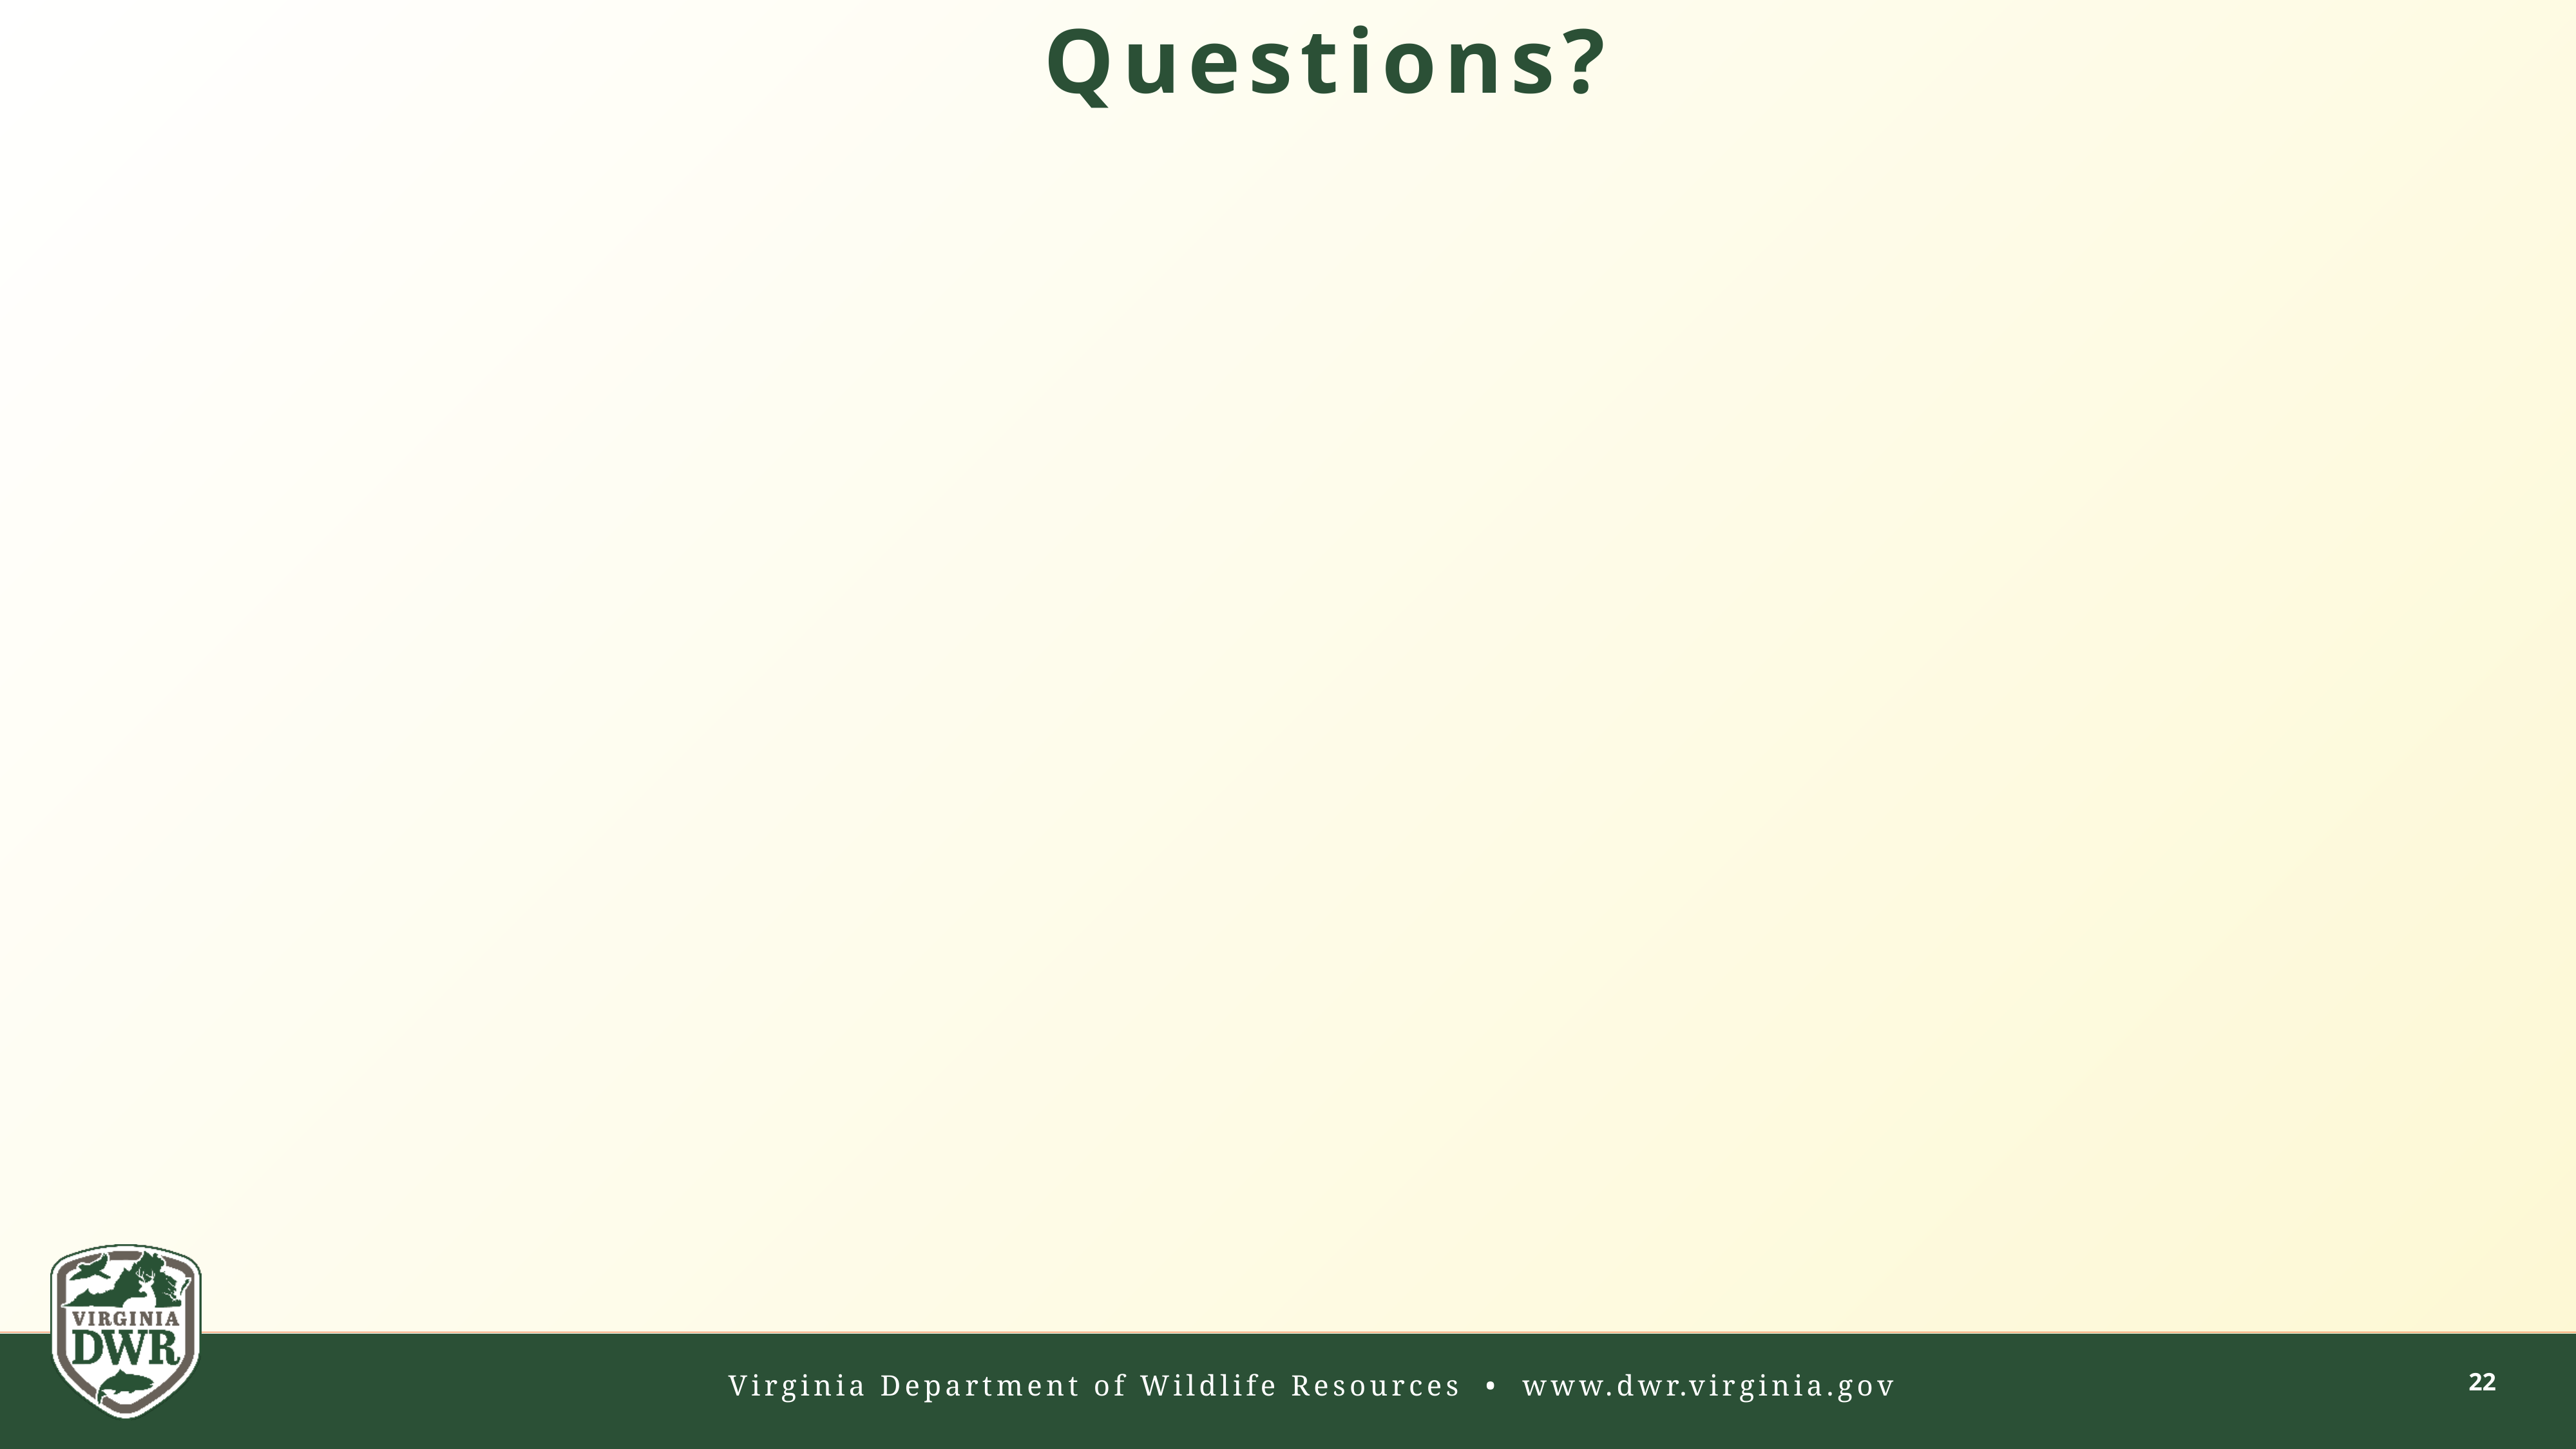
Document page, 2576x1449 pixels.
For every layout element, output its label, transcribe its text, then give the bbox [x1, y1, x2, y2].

text_box Questions? [33, 0, 2576, 559]
picture [50, 1244, 202, 1421]
